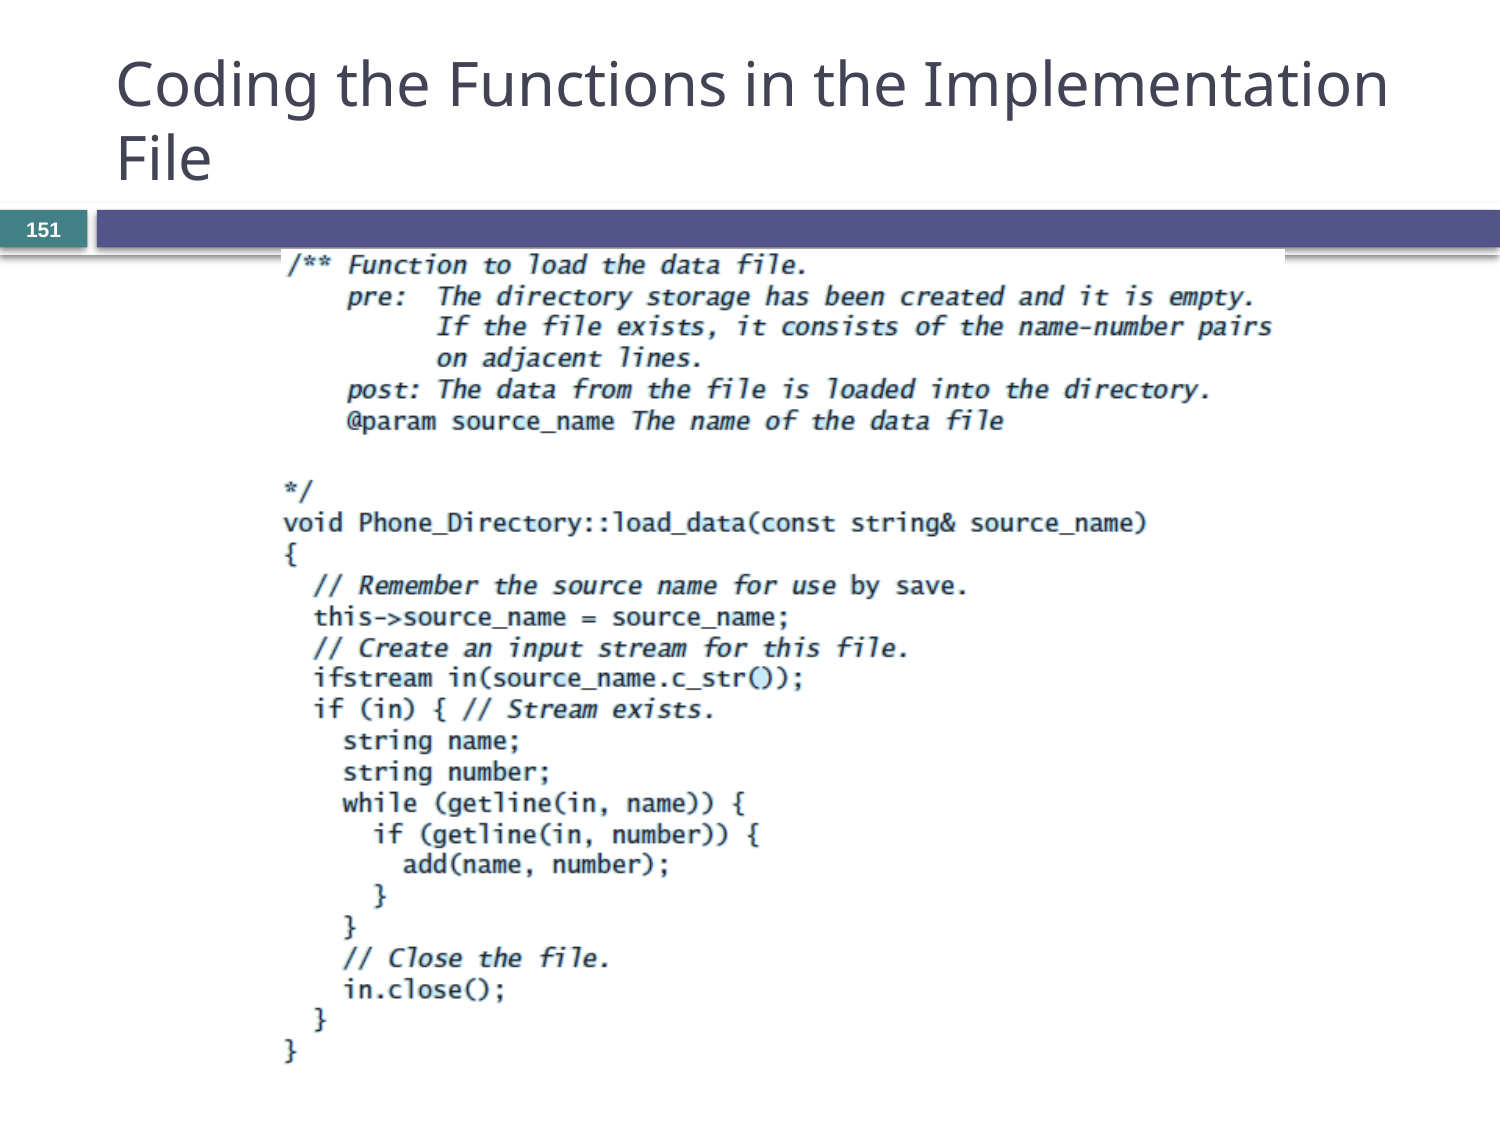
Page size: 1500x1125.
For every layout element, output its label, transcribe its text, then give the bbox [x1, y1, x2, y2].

picture [280, 474, 1152, 1077]
title Coding the Functions in the Implementation File [100, 37, 1439, 201]
slide_number 151 [0, 208, 88, 249]
picture [280, 249, 1285, 438]
